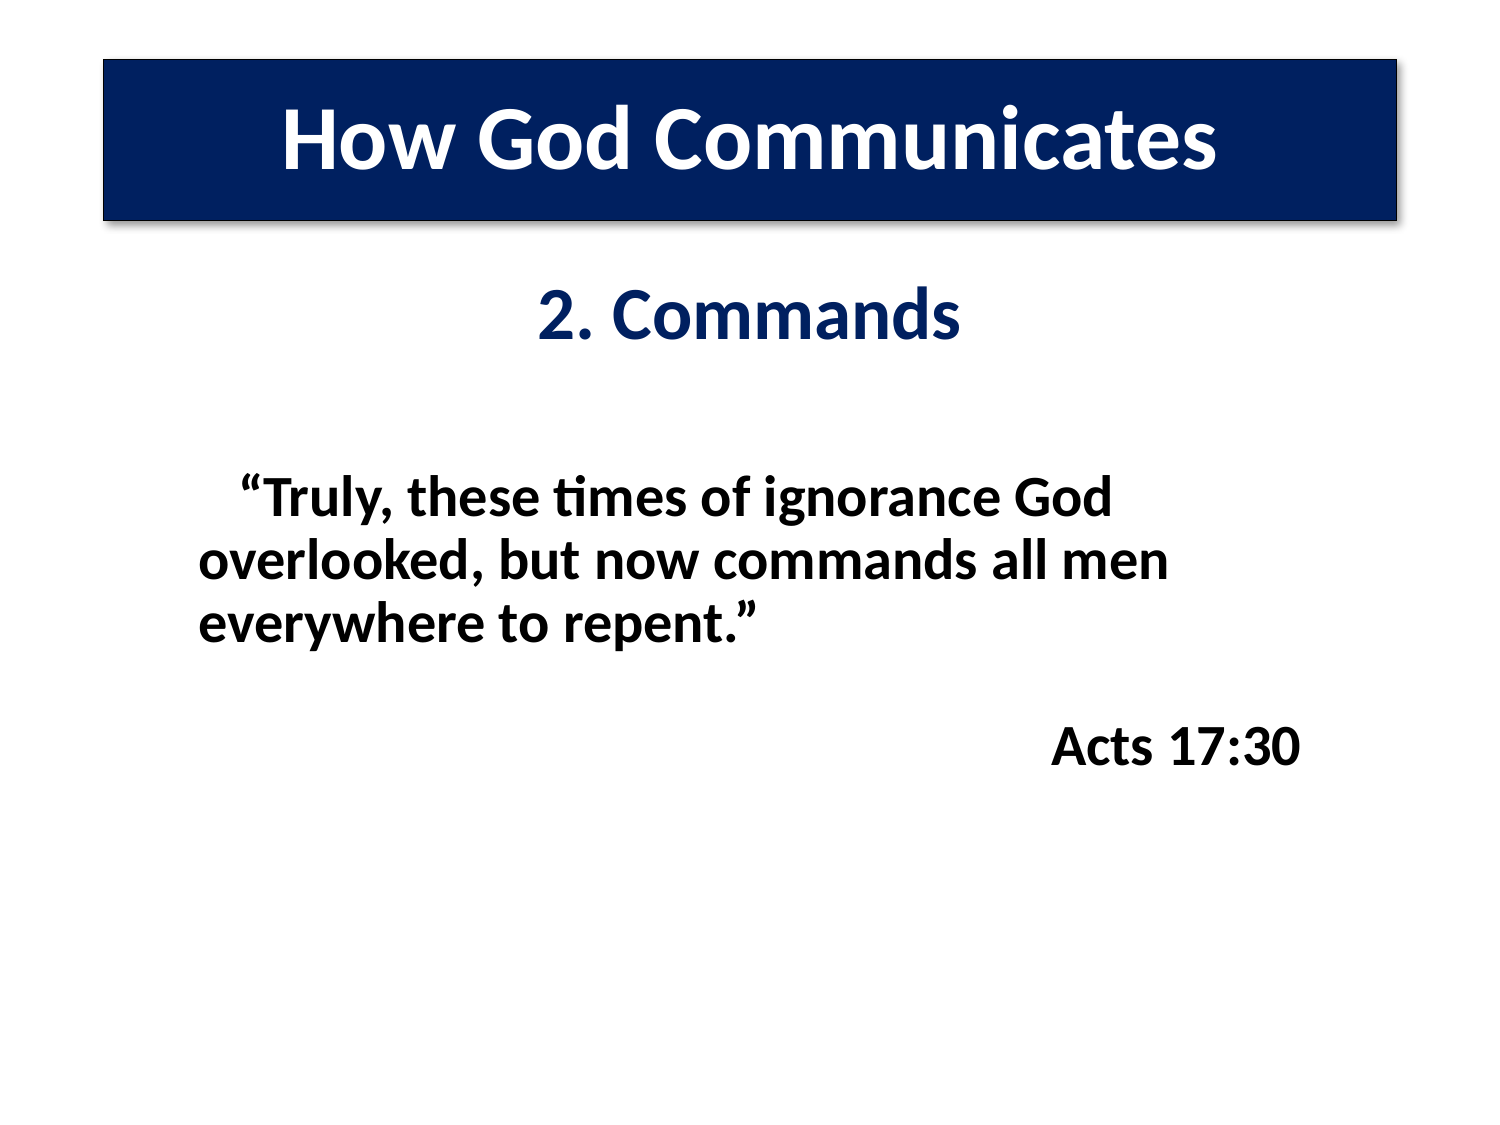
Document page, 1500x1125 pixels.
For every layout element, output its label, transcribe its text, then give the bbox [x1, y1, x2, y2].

title How God Communicates [103, 59, 1397, 221]
text_box 2. Commands [103, 256, 1397, 362]
list “Truly, these times of ignorance God overlooked, but now commands all men everywhere to repent.” Acts 17:30 [183, 459, 1317, 1014]
